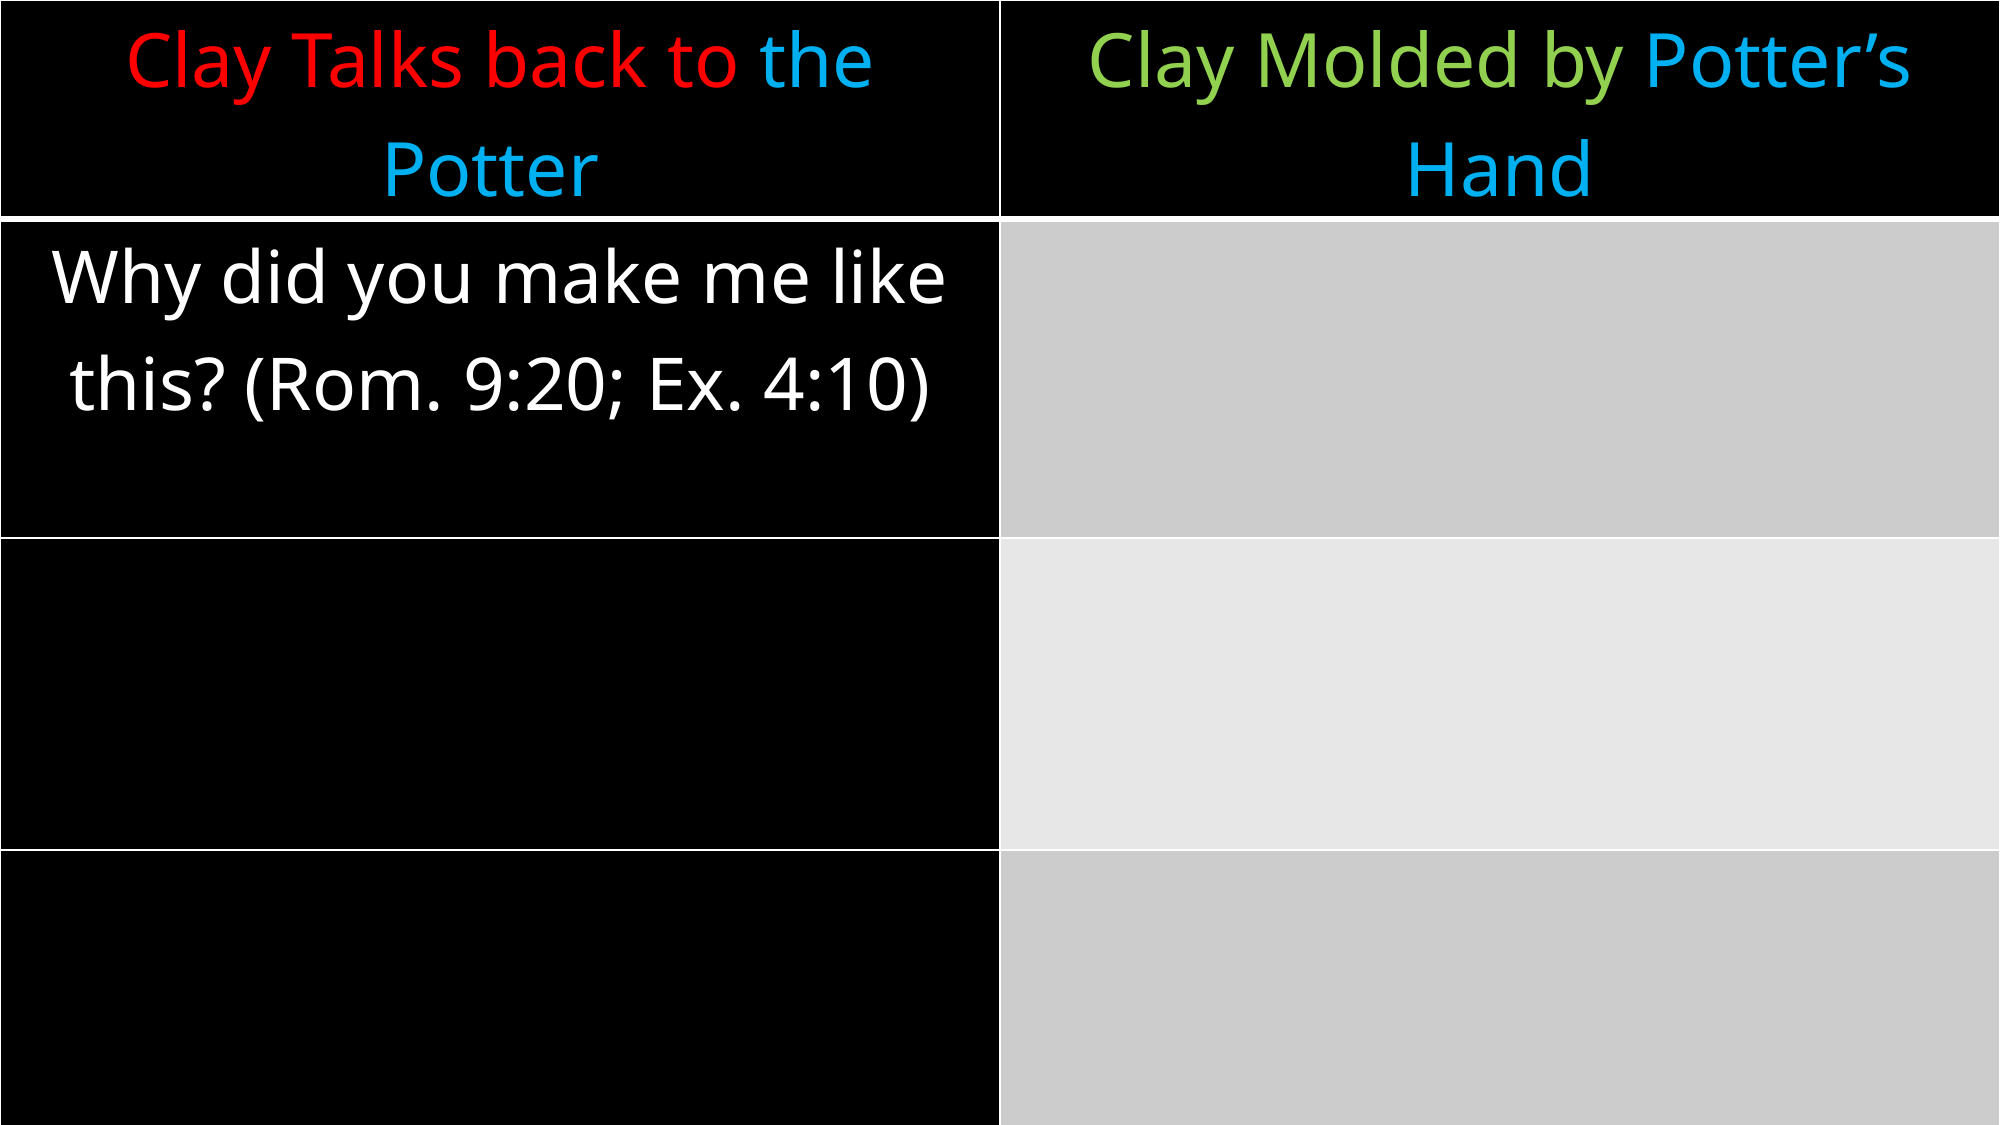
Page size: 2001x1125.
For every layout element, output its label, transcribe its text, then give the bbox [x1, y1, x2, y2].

table_cell [1001, 222, 1999, 537]
table_cell [1001, 851, 1999, 1125]
table_cell Why did you make me like this? (Rom. 9:20; Ex. 4:10) [1, 222, 999, 537]
table_cell [1, 539, 999, 849]
table_cell [1, 851, 999, 1125]
table_header Clay Talks back to the Potter [1, 1, 999, 216]
table_header Clay Molded by Potter’s Hand [1001, 1, 1999, 216]
table_cell [1001, 539, 1999, 849]
